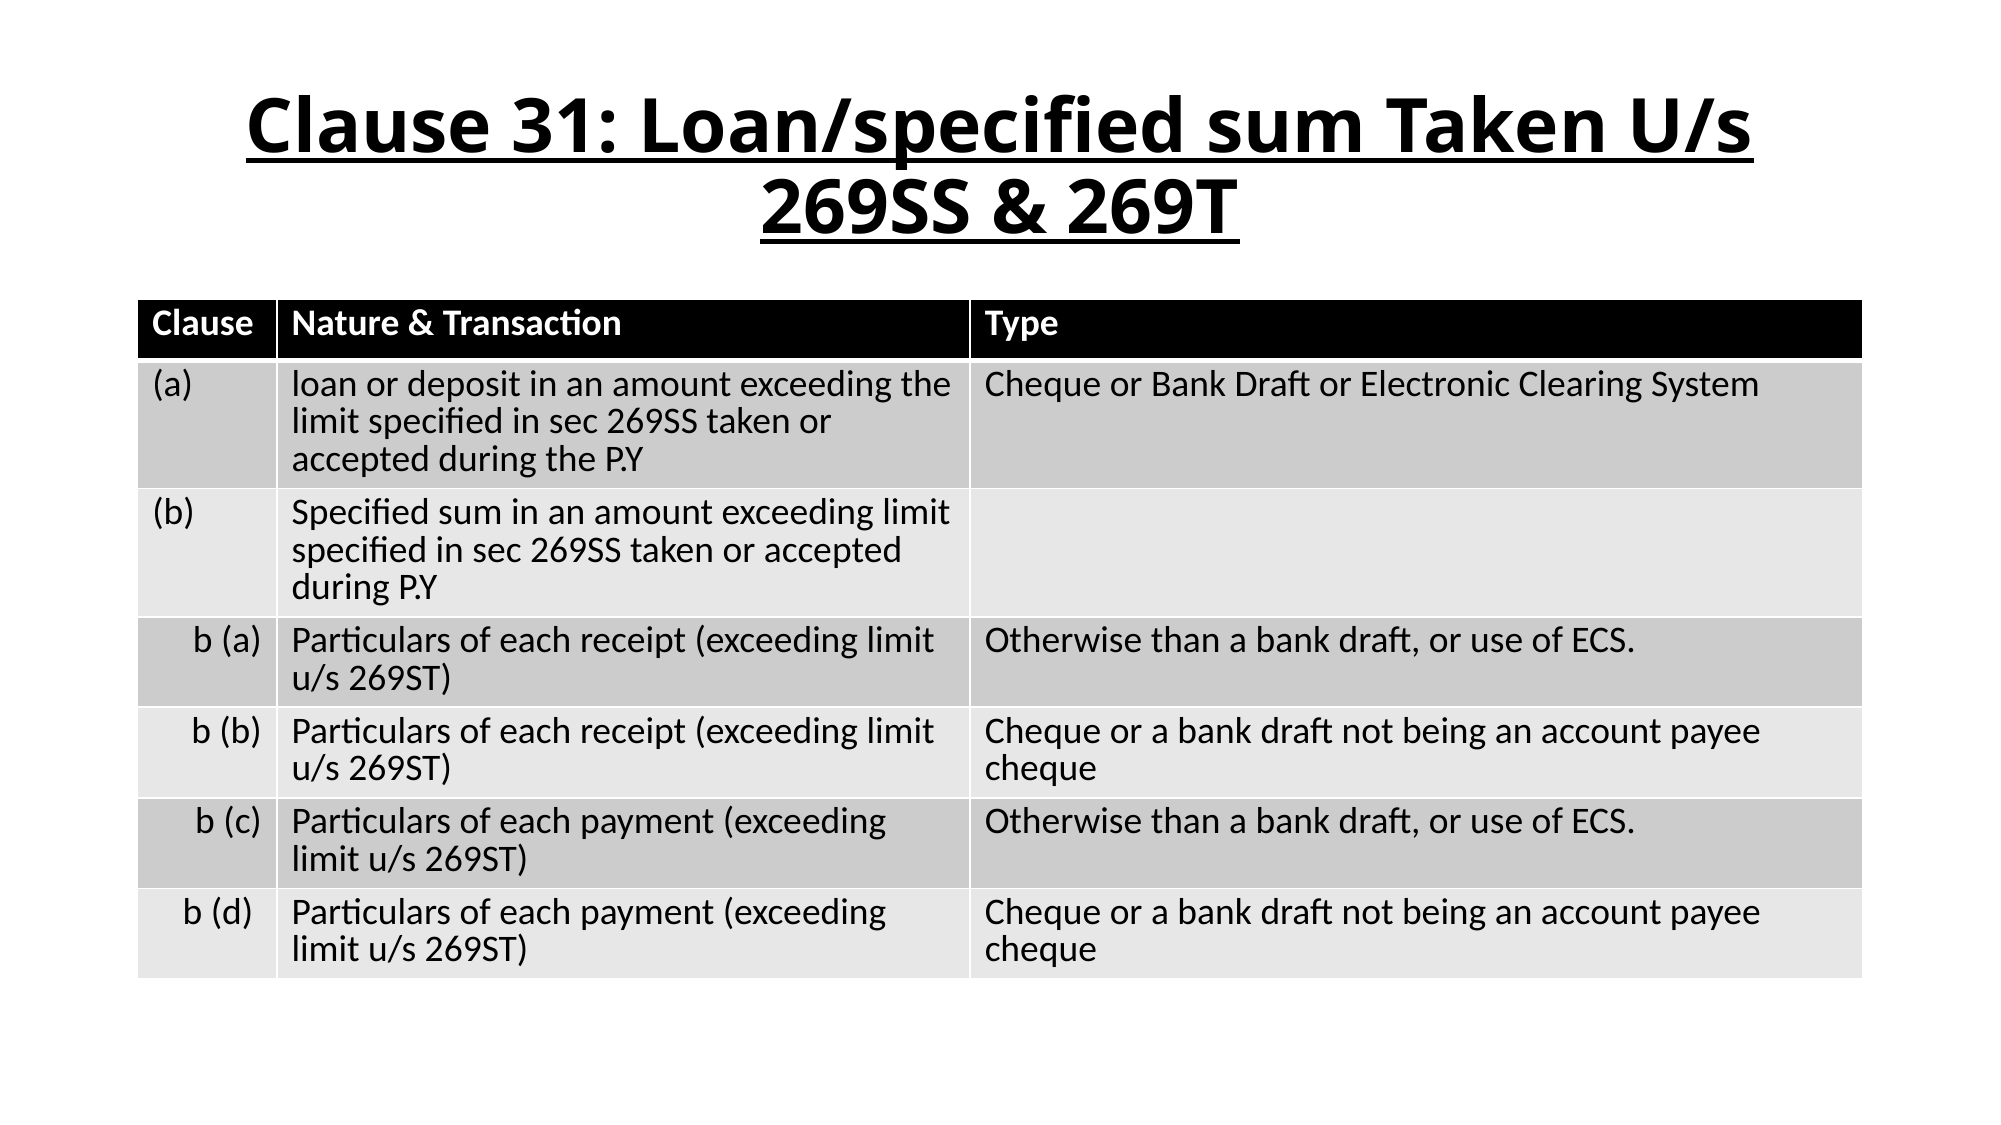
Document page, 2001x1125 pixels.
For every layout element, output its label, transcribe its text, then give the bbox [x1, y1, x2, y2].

table_cell Cheque or a bank draft not being an account payee cheque [971, 889, 1862, 978]
table_cell b (a) [138, 618, 276, 706]
table_cell loan or deposit in an amount exceeding the limit specified in sec 269SS taken or accepted during the P.Y [278, 363, 969, 488]
table_header Type [971, 300, 1862, 358]
table_cell (b) [138, 489, 276, 616]
table_cell b (c) [138, 799, 276, 888]
table_cell Cheque or Bank Draft or Electronic Clearing System [971, 363, 1862, 488]
table_header Nature & Transaction [278, 300, 969, 358]
table_cell (a) [138, 363, 276, 488]
title Clause 31: Loan/specified sum Taken U/s 269SS & 269T [137, 59, 1863, 278]
table_cell Particulars of each payment (exceeding limit u/s 269ST) [278, 799, 969, 888]
table_cell Particulars of each receipt (exceeding limit u/s 269ST) [278, 618, 969, 706]
table_header Clause [138, 300, 276, 358]
table_cell Particulars of each payment (exceeding limit u/s 269ST) [278, 889, 969, 978]
table_cell Particulars of each receipt (exceeding limit u/s 269ST) [278, 708, 969, 797]
table_cell [971, 489, 1862, 616]
table_cell Cheque or a bank draft not being an account payee cheque [971, 708, 1862, 797]
table_cell Otherwise than a bank draft, or use of ECS. [971, 799, 1862, 888]
table_cell b (b) [138, 708, 276, 797]
table_cell Otherwise than a bank draft, or use of ECS. [971, 618, 1862, 706]
table_cell b (d) [138, 889, 276, 978]
table_cell Specified sum in an amount exceeding limit specified in sec 269SS taken or accepted during P.Y [278, 489, 969, 616]
